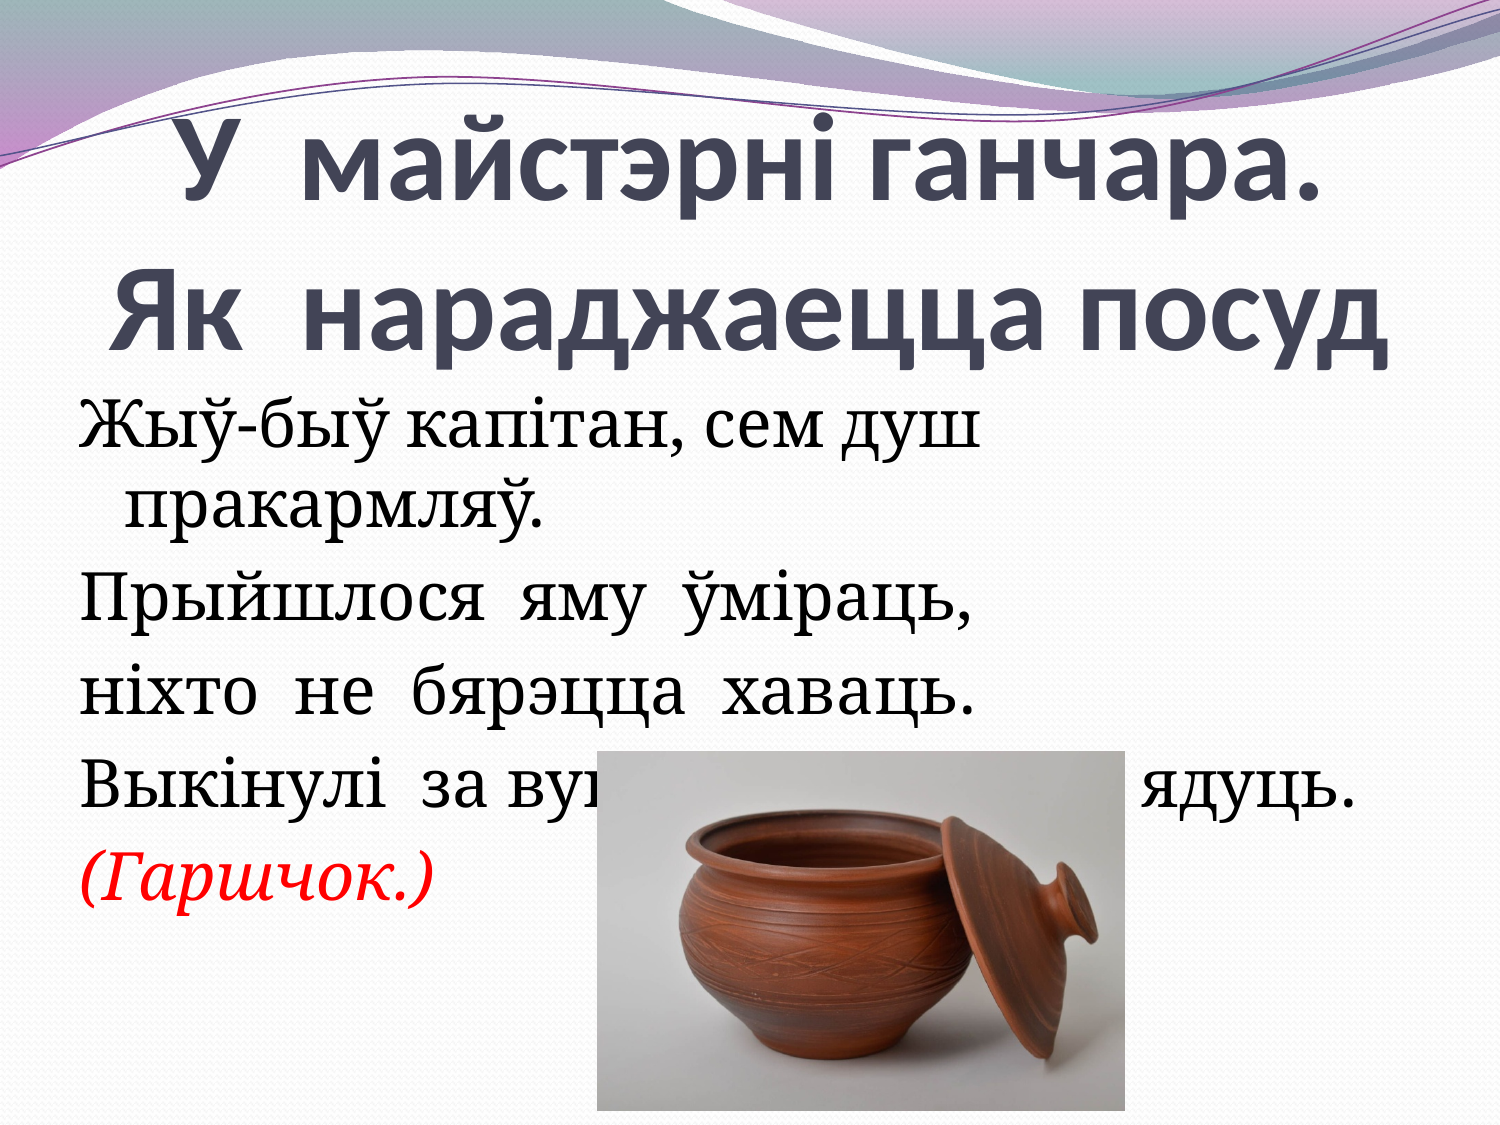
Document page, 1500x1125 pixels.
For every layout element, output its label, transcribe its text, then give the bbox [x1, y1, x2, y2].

title У майстэрні ганчара. Як нараджаецца посуд [75, 82, 1425, 375]
list Жыў-быў капітан, сем душ пракармляў. Прыйшлося яму ўміраць, ніхто не бярэцца хаваць. Выкінулі за вугал, і сабакі не ядуць. (Гаршчок.) [64, 373, 1415, 1048]
picture [597, 751, 1126, 1112]
